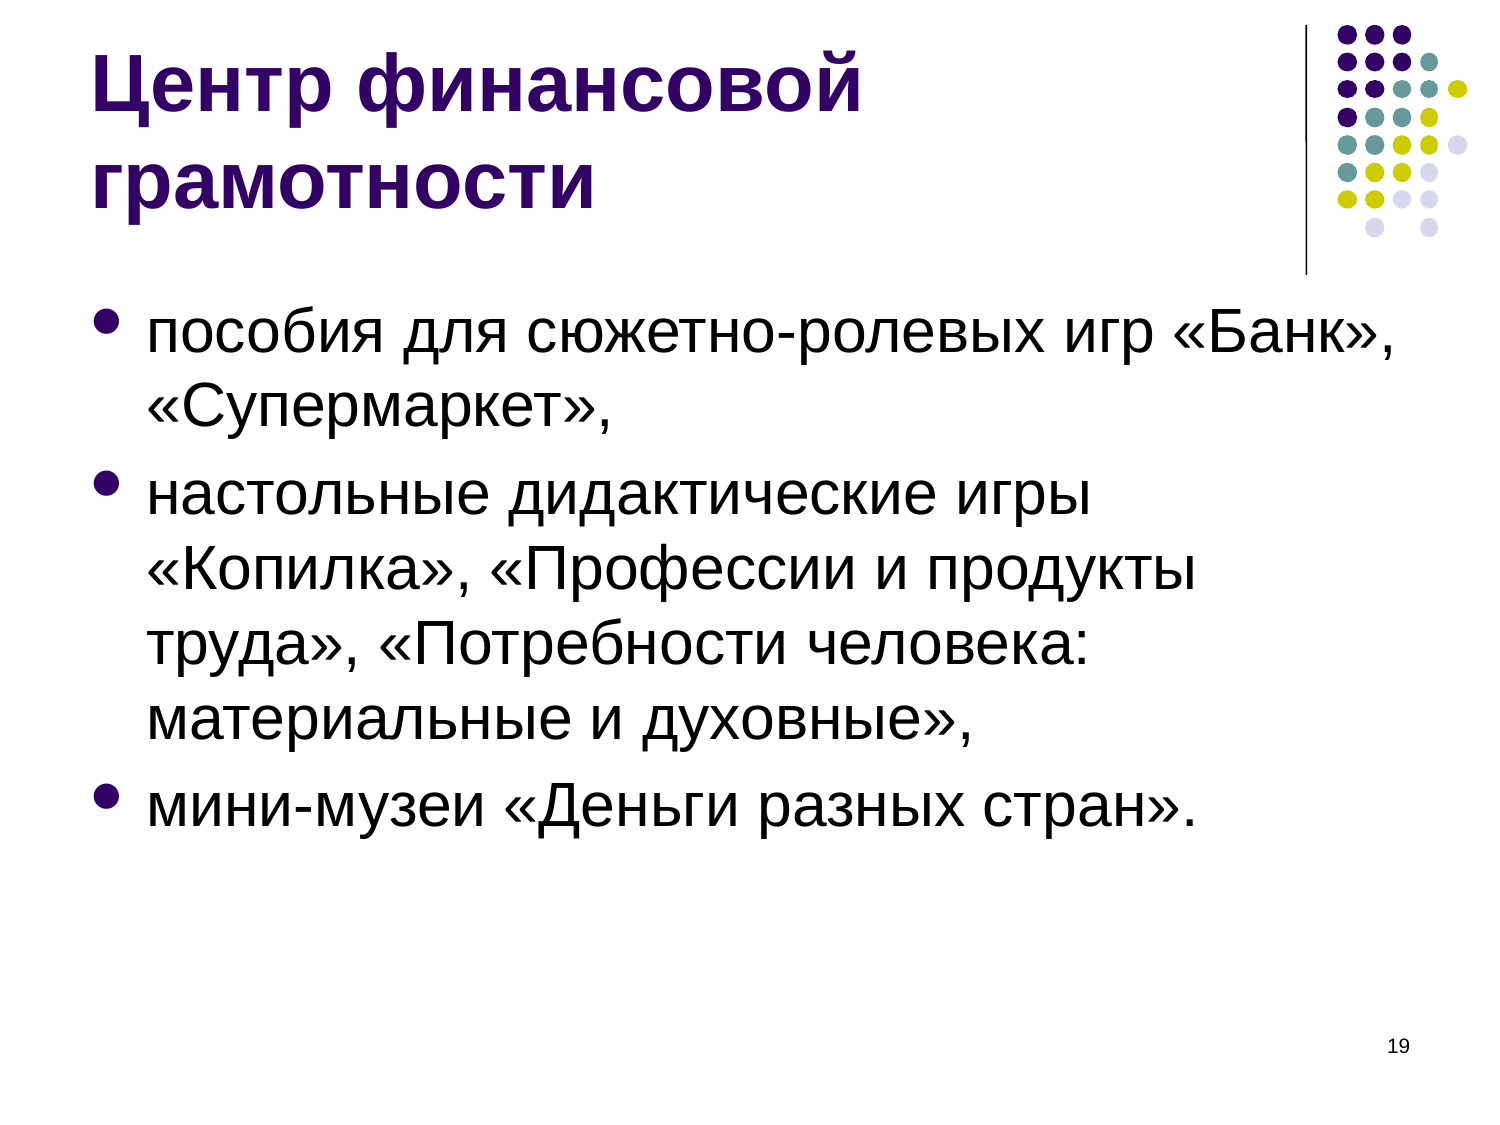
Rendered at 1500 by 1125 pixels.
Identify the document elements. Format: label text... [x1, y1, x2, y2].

list пособия для сюжетно-ролевых игр «Банк», «Супермаркет», настольные дидактические игры «Копилка», «Профессии и продукты труда», «Потребности человека: материальные и духовные», мини-музеи «Деньги разных стран». [75, 282, 1425, 1006]
title Центр финансовой грамотности [75, 20, 1313, 233]
slide_number 19 [1074, 1024, 1426, 1101]
